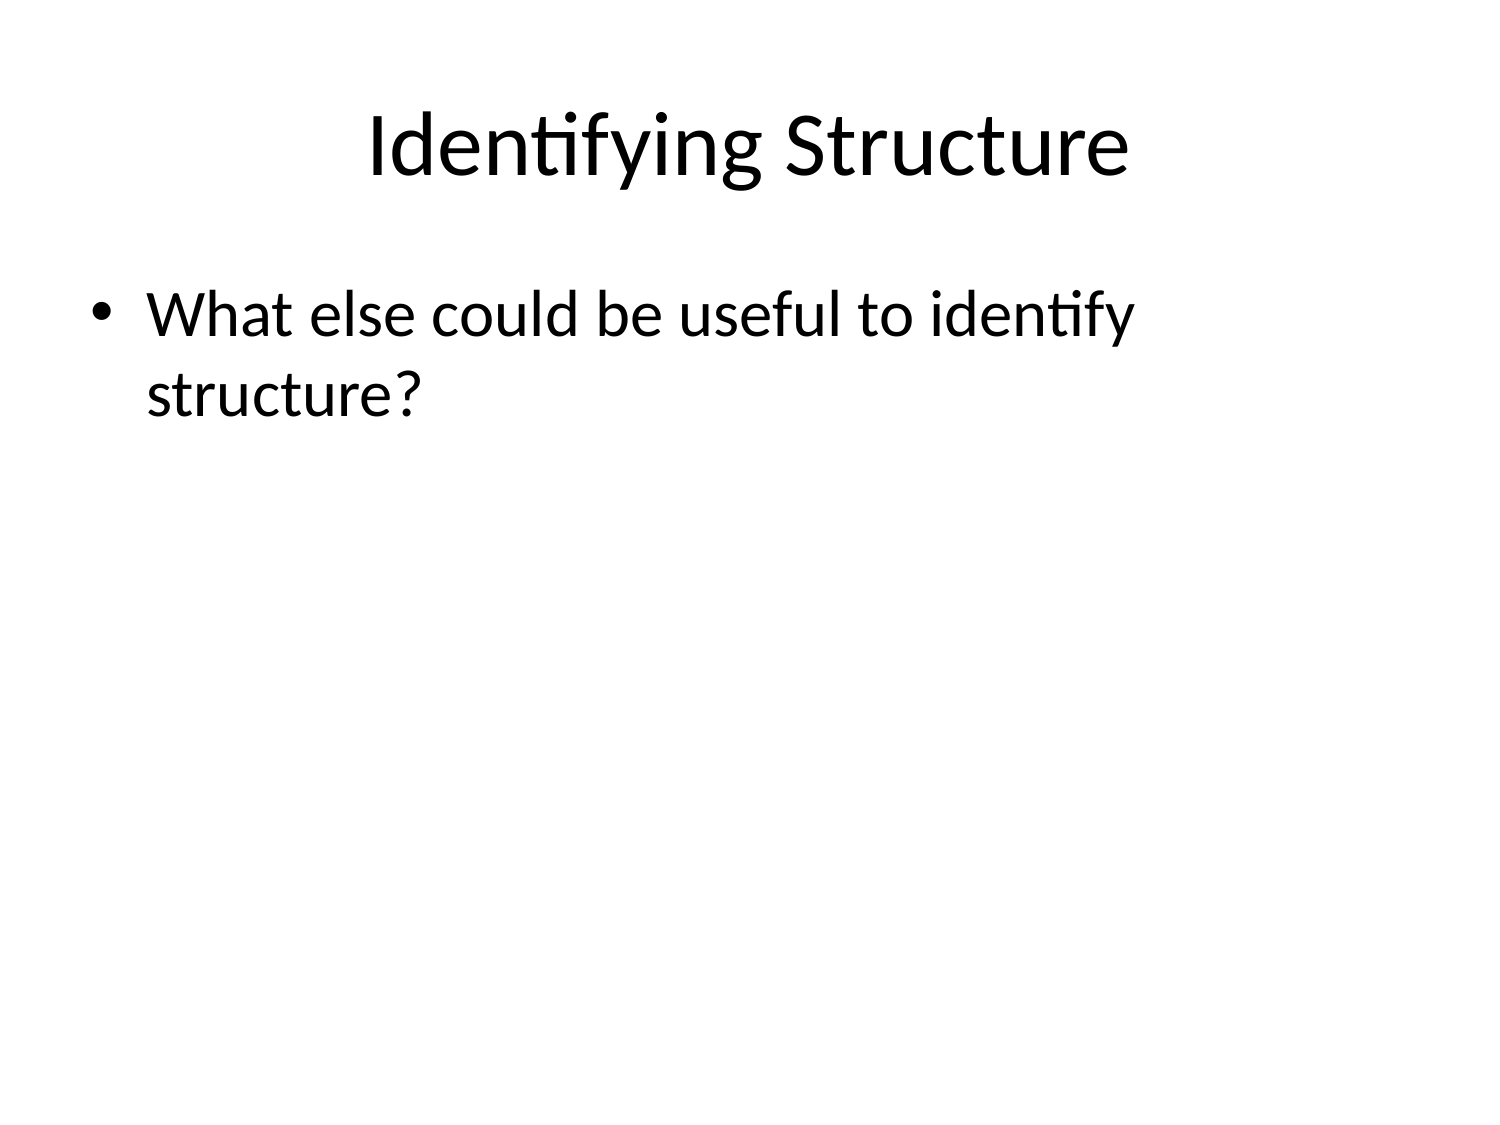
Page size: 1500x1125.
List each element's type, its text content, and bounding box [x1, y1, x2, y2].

list What else could be useful to identify structure? [75, 262, 1425, 1005]
title Identifying Structure [75, 45, 1425, 233]
